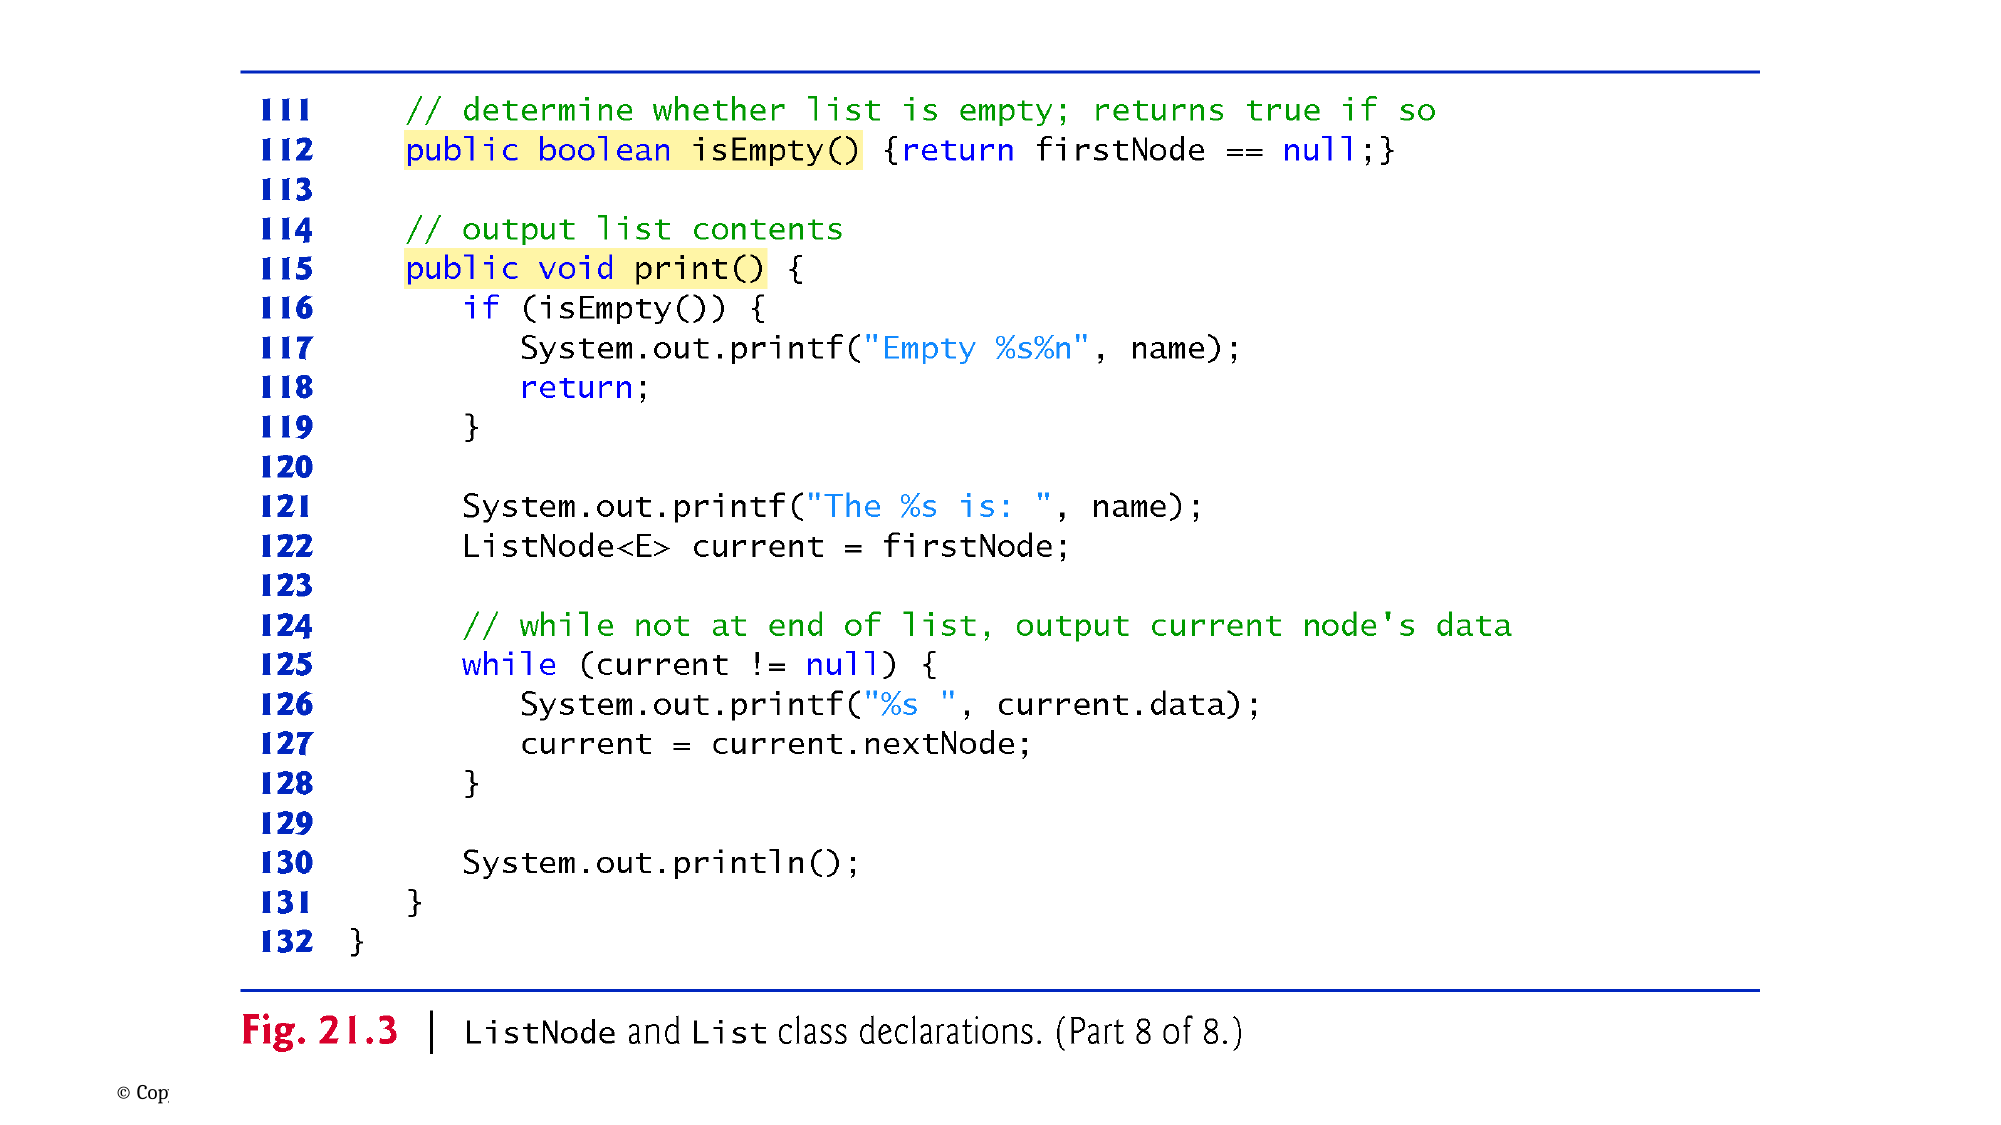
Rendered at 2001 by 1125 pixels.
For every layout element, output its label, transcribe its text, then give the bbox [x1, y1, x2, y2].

picture [168, 0, 1832, 1125]
footer © Copyright 1992-2018 by Pearson Education, Inc. All Rights Reserved. [99, 1051, 161, 1112]
